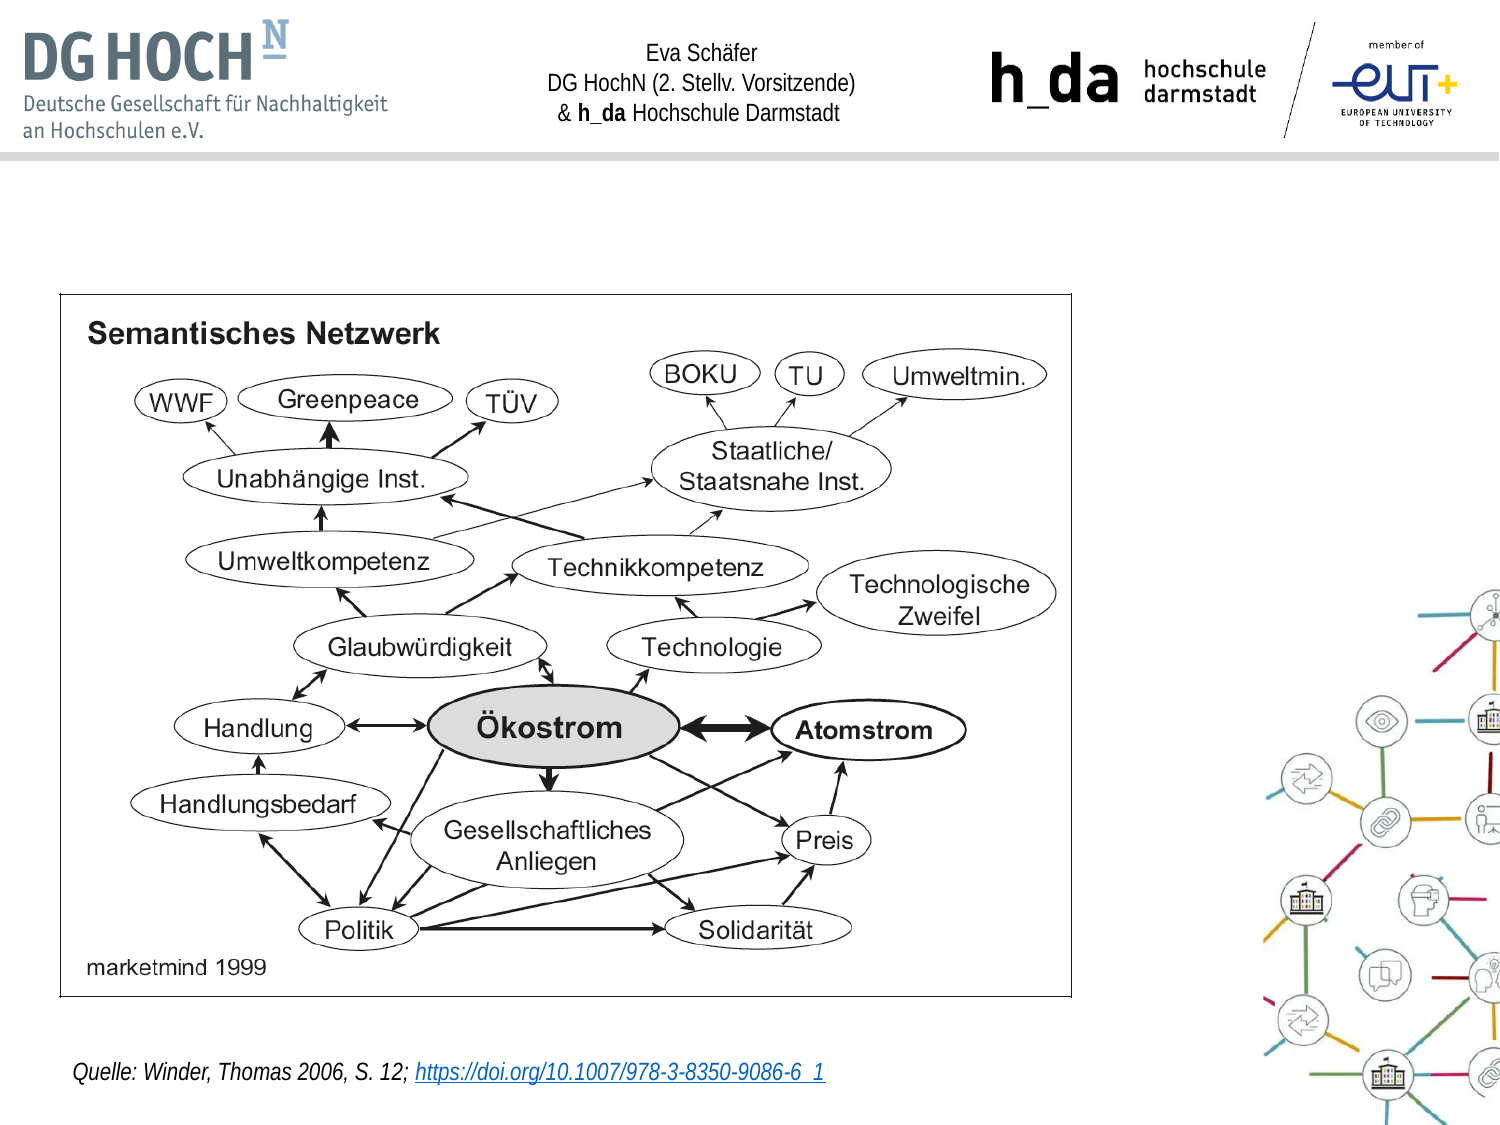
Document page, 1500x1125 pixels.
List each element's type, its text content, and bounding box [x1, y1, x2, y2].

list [54, 288, 1079, 1002]
text_box Quelle: Winder, Thomas 2006, S. 12; https://doi.org/10.1007/978-3-8350-9086-6_1 [57, 1046, 847, 1093]
picture [992, 22, 1465, 138]
picture [15, 15, 395, 148]
picture [1263, 535, 1500, 1125]
